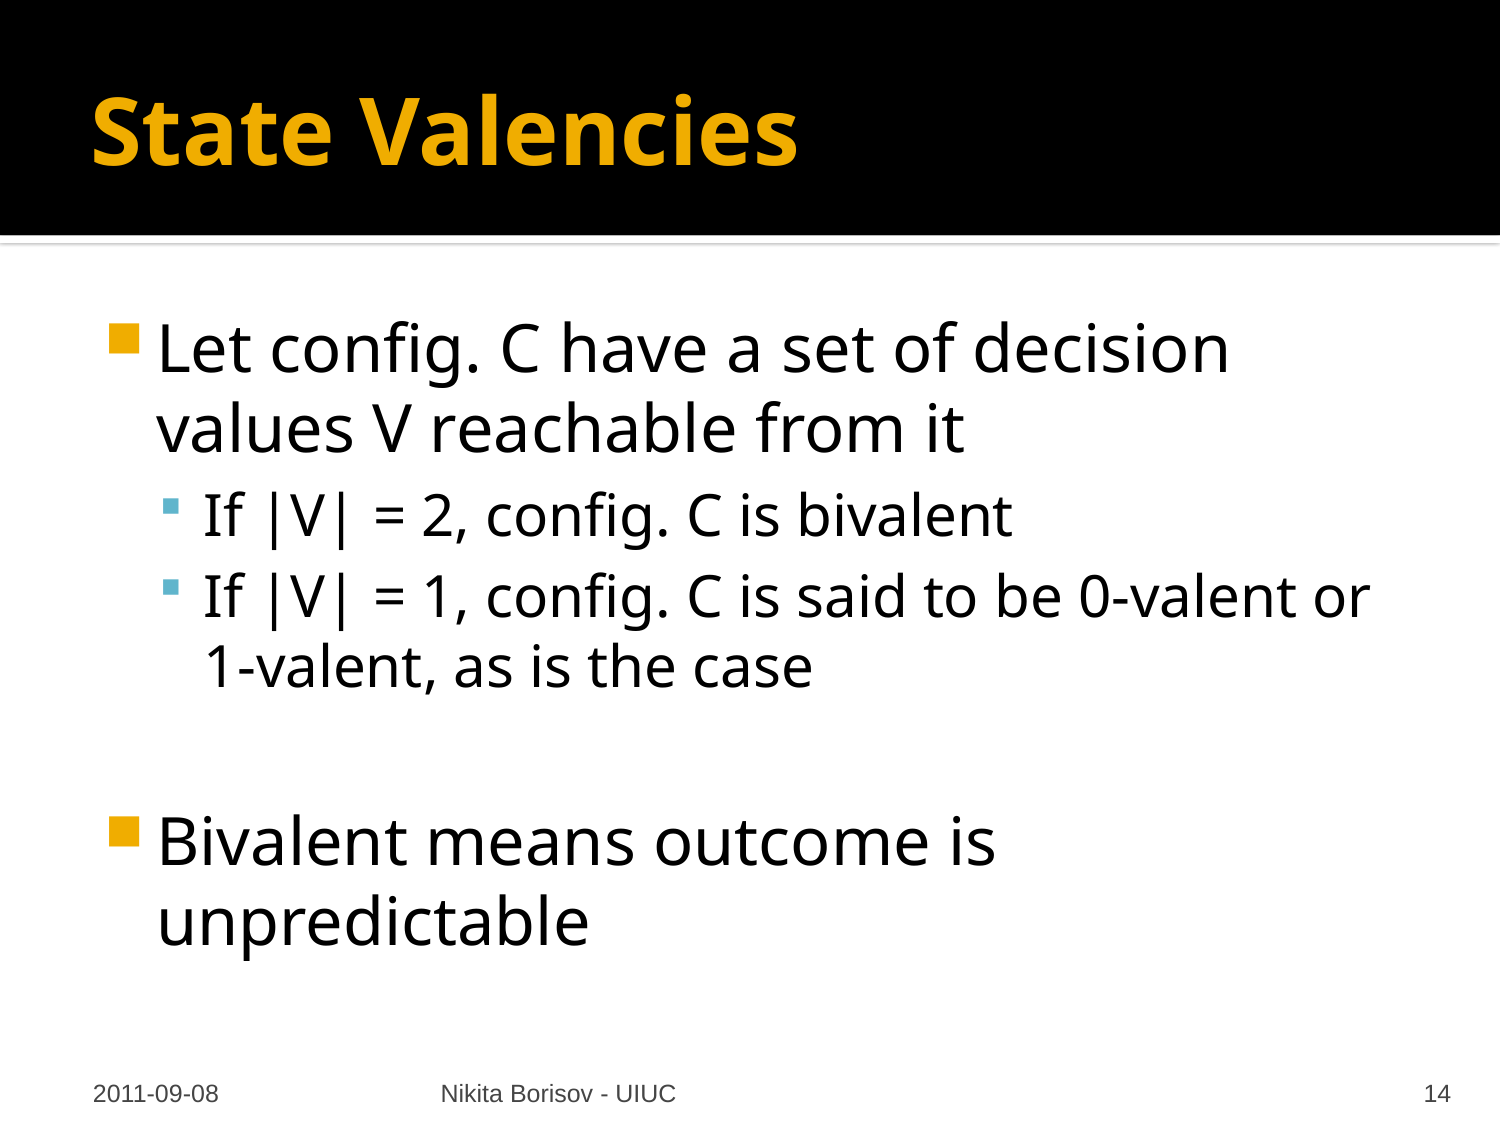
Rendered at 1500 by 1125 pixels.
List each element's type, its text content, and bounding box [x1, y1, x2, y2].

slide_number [75, 1062, 425, 1108]
footer Nikita Borisov - UIUC [433, 1062, 1337, 1108]
title State Valencies [75, 25, 1425, 231]
slide_number 14 [1345, 1062, 1467, 1108]
list Let config. C have a set of decision values V reachable from it If |V| = 2, config. C is bivalent If |V| = 1, config. C is said to be 0-valent or 1-valent, as is the case Bivalent means outcome is unpredictable [75, 291, 1425, 1050]
